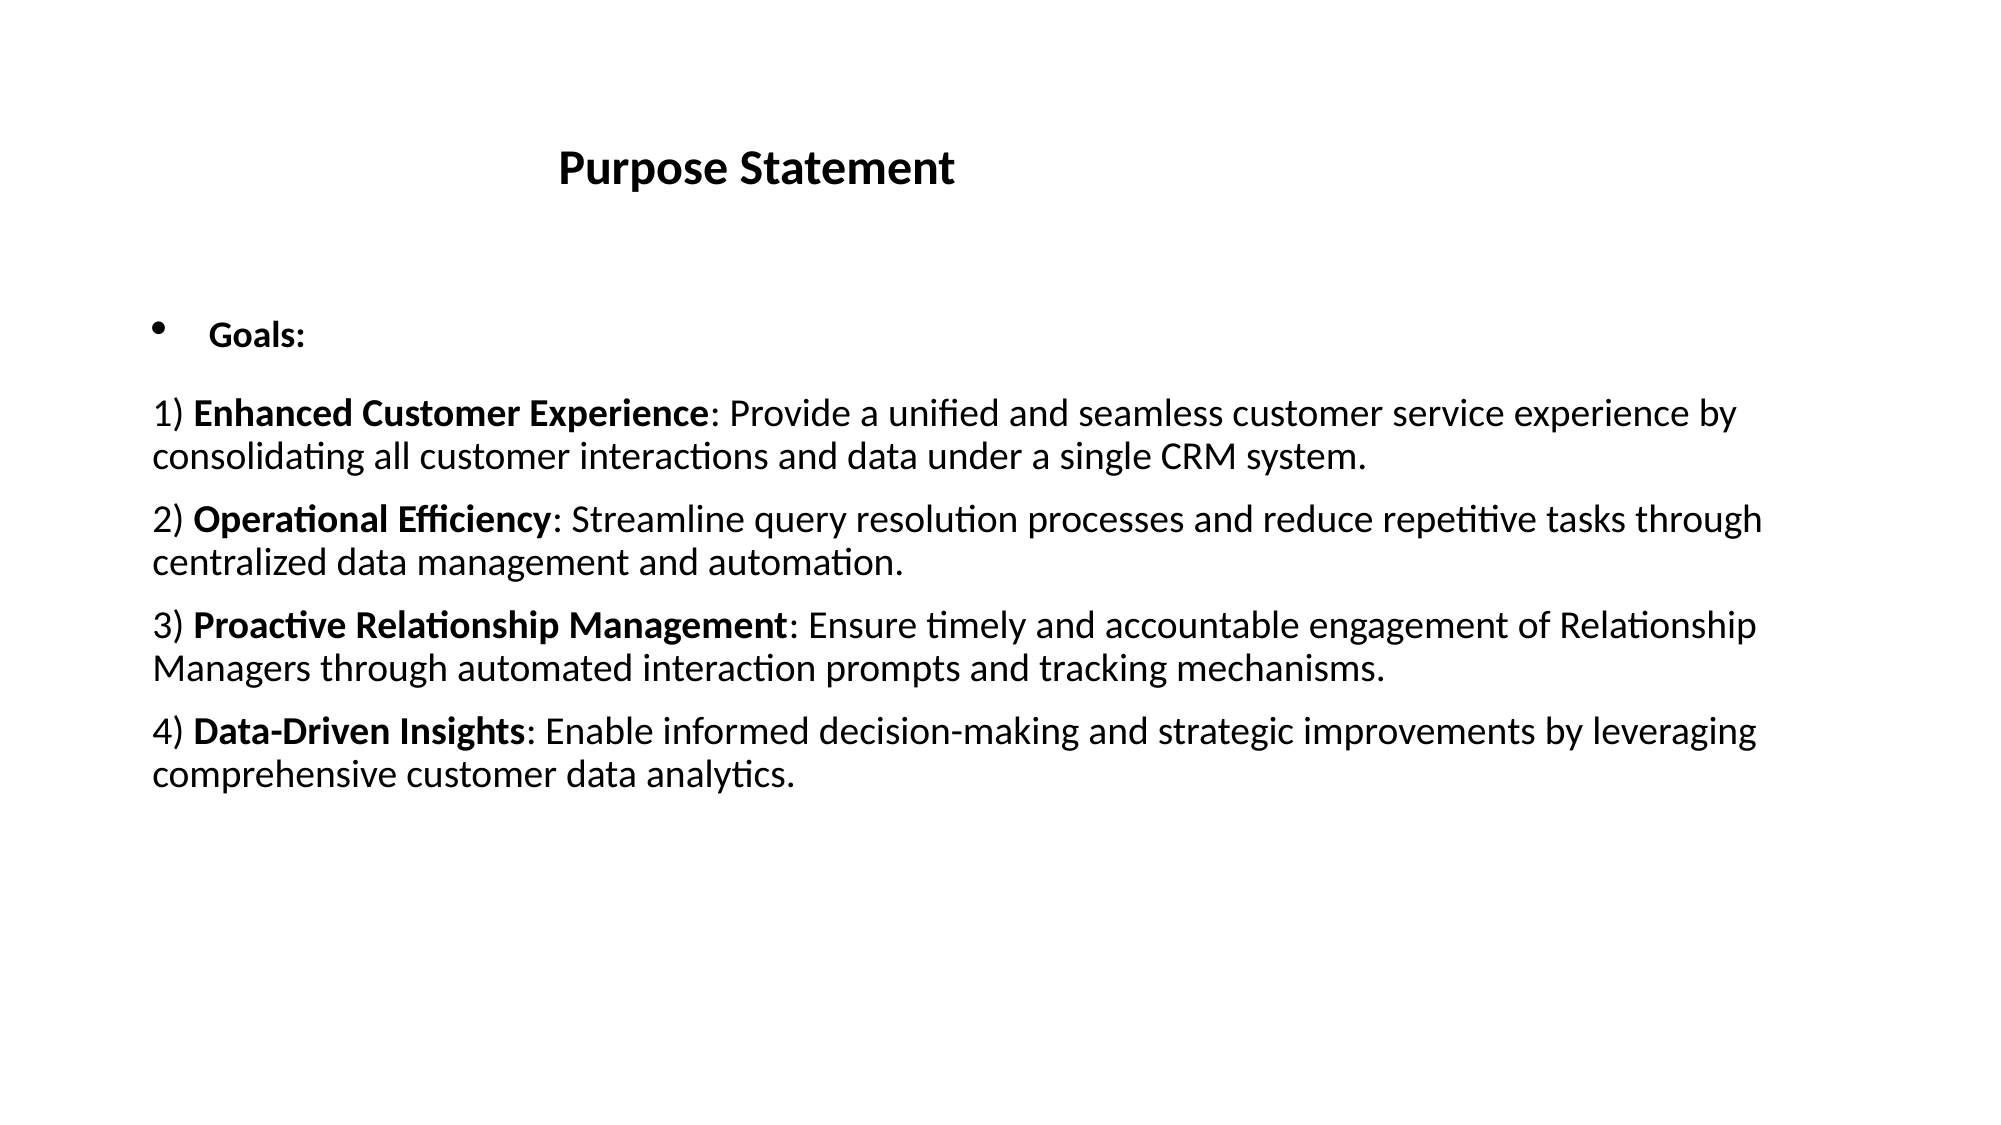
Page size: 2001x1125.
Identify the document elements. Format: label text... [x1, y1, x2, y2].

title Purpose Statement [543, 59, 1863, 278]
list Goals: 1) Enhanced Customer Experience: Provide a unified and seamless customer service experience by consolidating all customer interactions and data under a single CRM system. 2) Operational Efficiency: Streamline query resolution processes and reduce repetitive tasks through centralized data management and automation. 3) Proactive Relationship Management: Ensure timely and accountable engagement of Relationship Managers through automated interaction prompts and tracking mechanisms. 4) Data-Driven Insights: Enable informed decision-making and strategic improvements by leveraging comprehensive customer data analytics. [137, 299, 1863, 1014]
